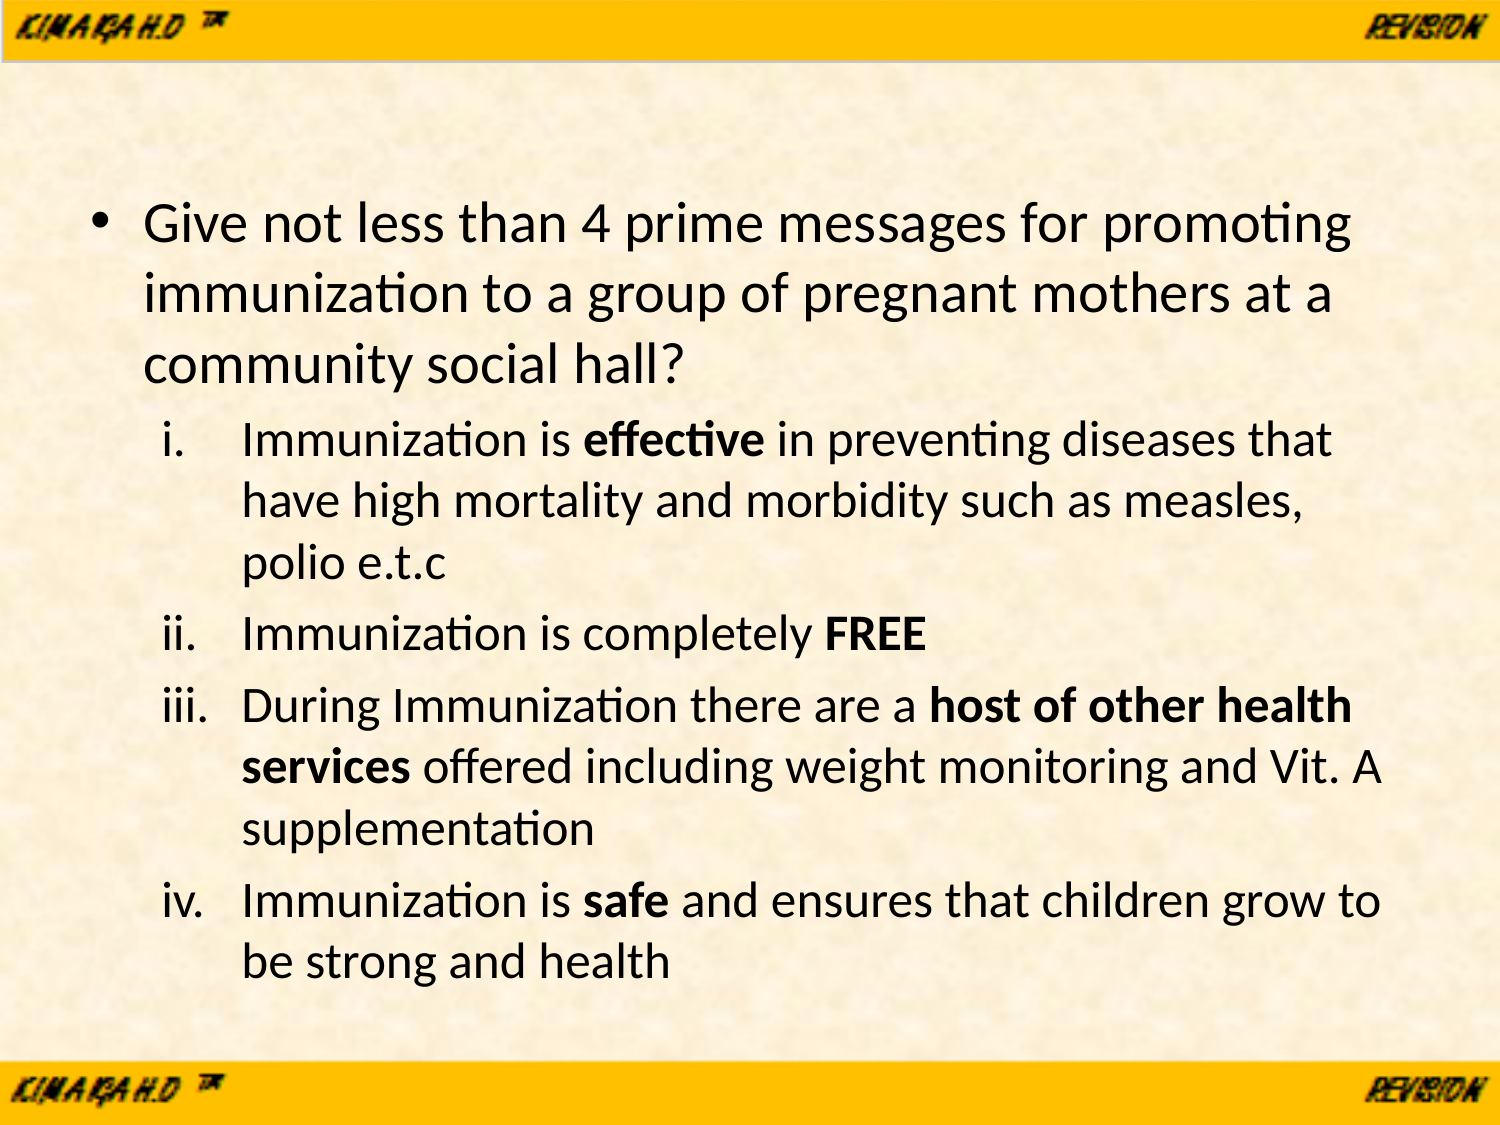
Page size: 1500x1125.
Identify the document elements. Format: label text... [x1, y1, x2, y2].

picture [0, 0, 1500, 1125]
list Give not less than 4 prime messages for promoting immunization to a group of pregnant mothers at a community social hall? Immunization is effective in preventing diseases that have high mortality and morbidity such as measles, polio e.t.c Immunization is completely FREE During Immunization there are a host of other health services offered including weight monitoring and Vit. A supplementation Immunization is safe and ensures that children grow to be strong and health [75, 176, 1425, 1005]
